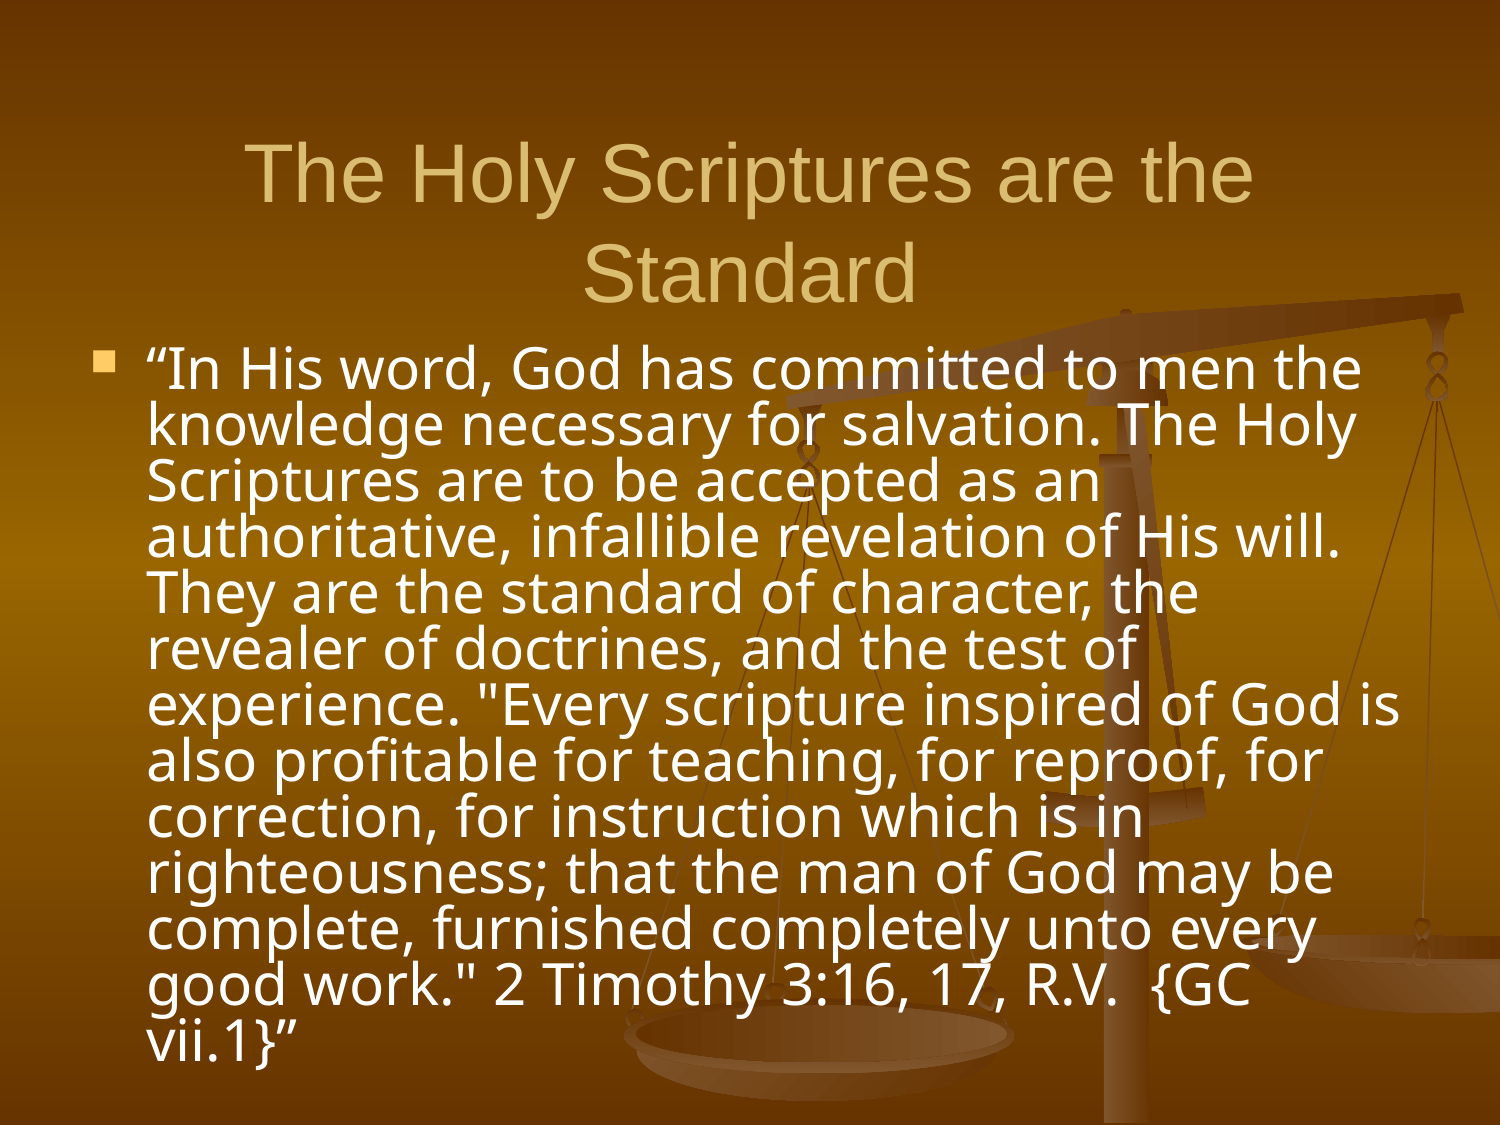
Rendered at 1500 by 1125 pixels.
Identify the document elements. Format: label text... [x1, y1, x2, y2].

list “In His word, God has committed to men the knowledge necessary for salvation. The Holy Scriptures are to be accepted as an authoritative, infallible revelation of His will. They are the standard of character, the revealer of doctrines, and the test of experience. "Every scripture inspired of God is also profitable for teaching, for reproof, for correction, for instruction which is in righteousness; that the man of God may be complete, furnished completely unto every good work." 2 Timothy 3:16, 17, R.V. {GC vii.1}” [74, 337, 1426, 1081]
title The Holy Scriptures are the Standard [74, 124, 1426, 313]
